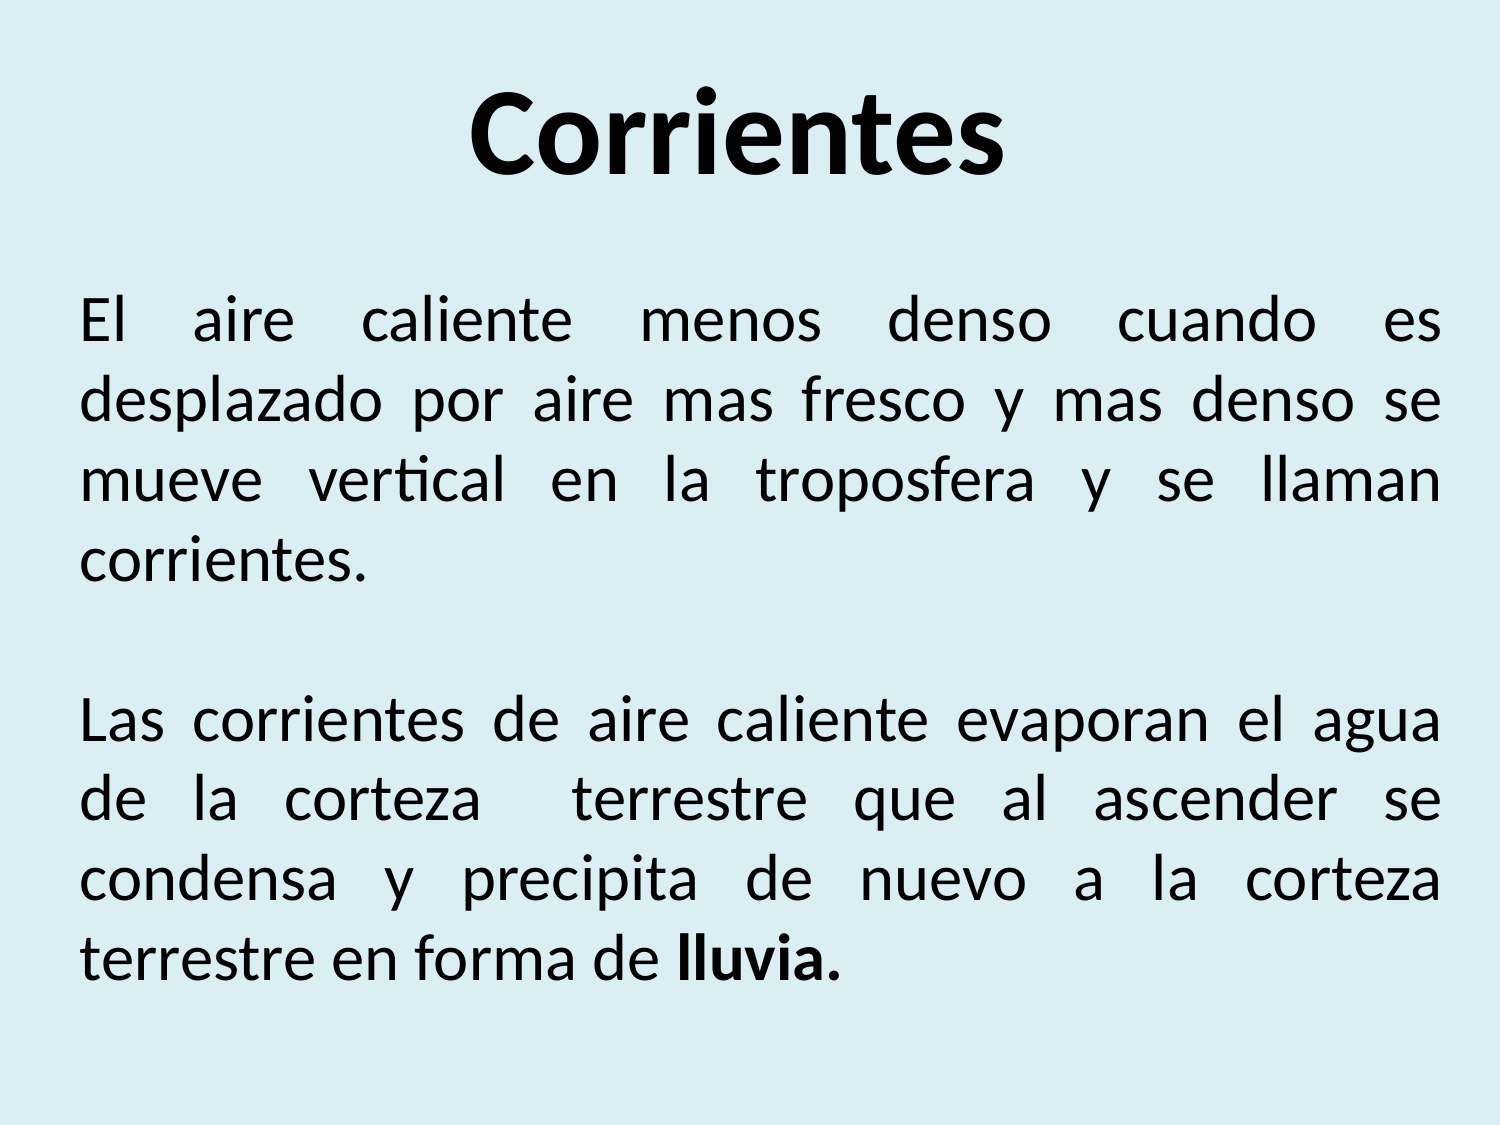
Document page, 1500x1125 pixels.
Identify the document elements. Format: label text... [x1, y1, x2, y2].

text_box El aire caliente menos denso cuando es desplazado por aire mas fresco y mas denso se mueve vertical en la troposfera y se llaman corrientes. Las corrientes de aire caliente evaporan el agua de la corteza terrestre que al ascender se condensa y precipita de nuevo a la corteza terrestre en forma de lluvia. [64, 267, 1459, 1002]
text_box Corrientes [360, 42, 1117, 208]
